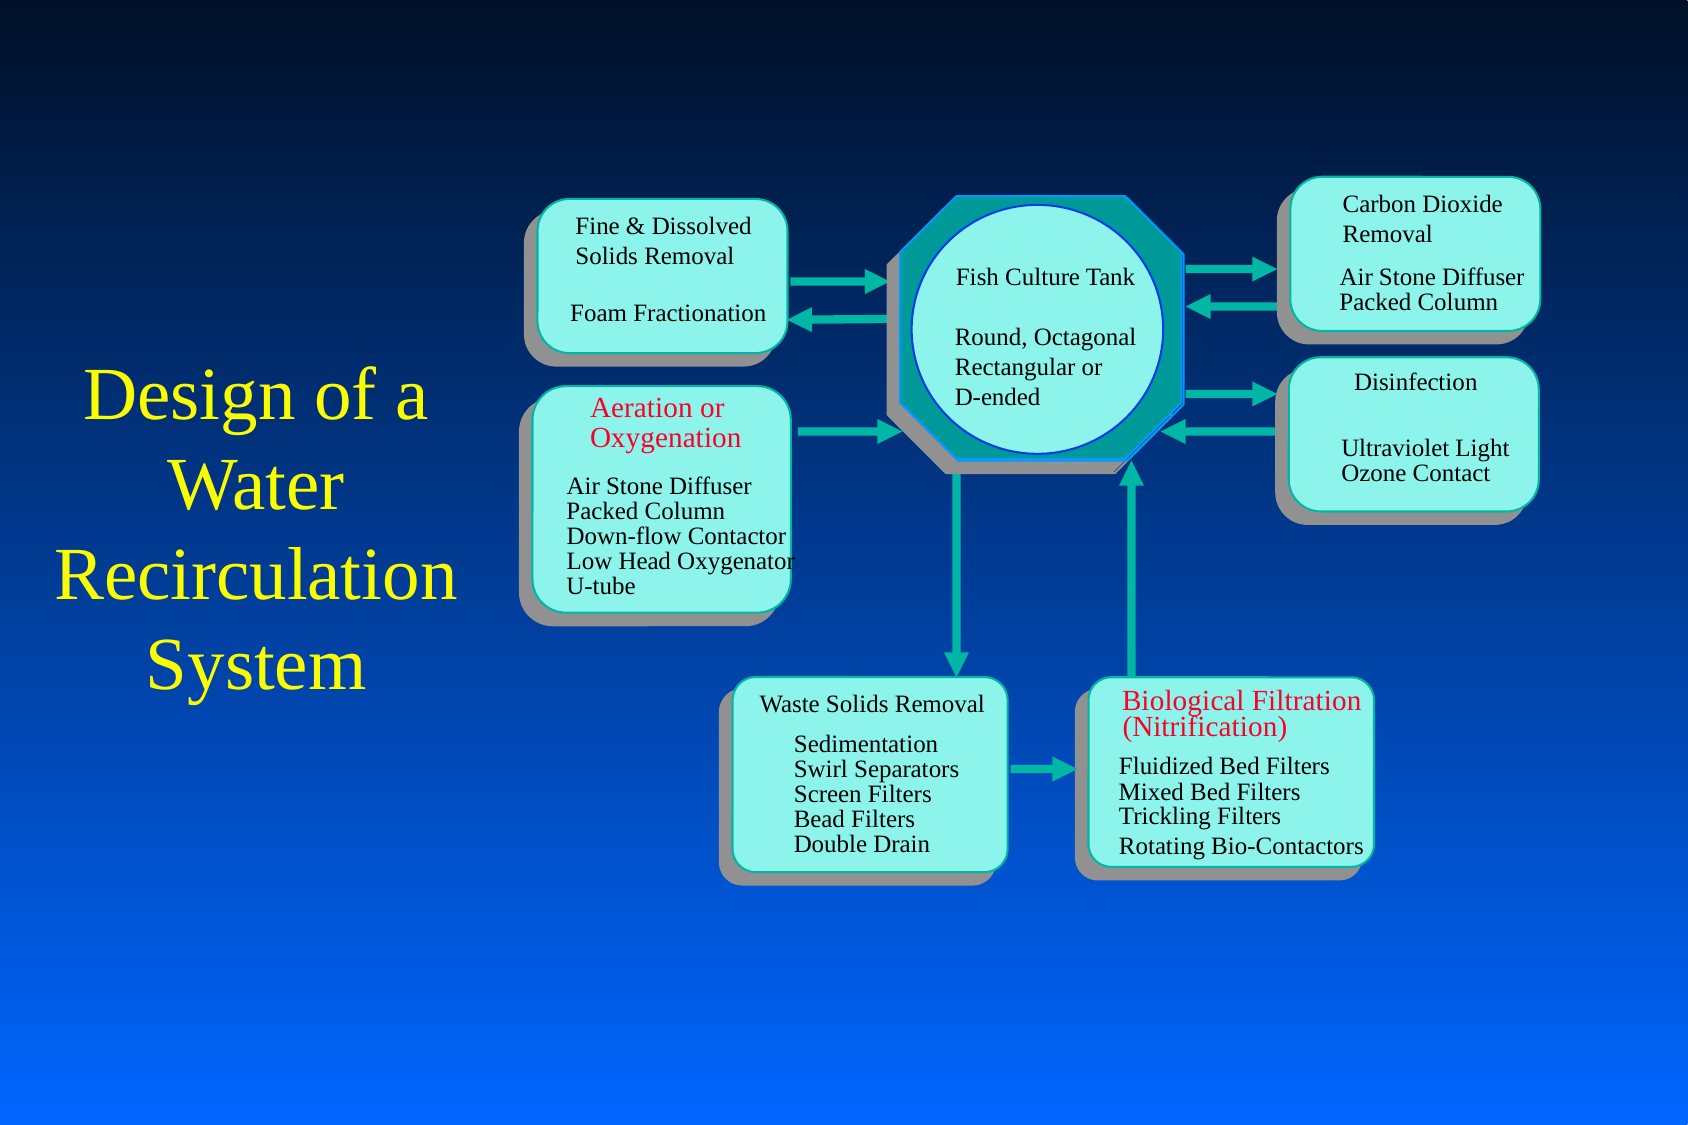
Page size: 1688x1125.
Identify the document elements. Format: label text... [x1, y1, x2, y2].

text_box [518, 176, 1541, 886]
text_box Design of a Water Recirculation System [37, 337, 475, 713]
